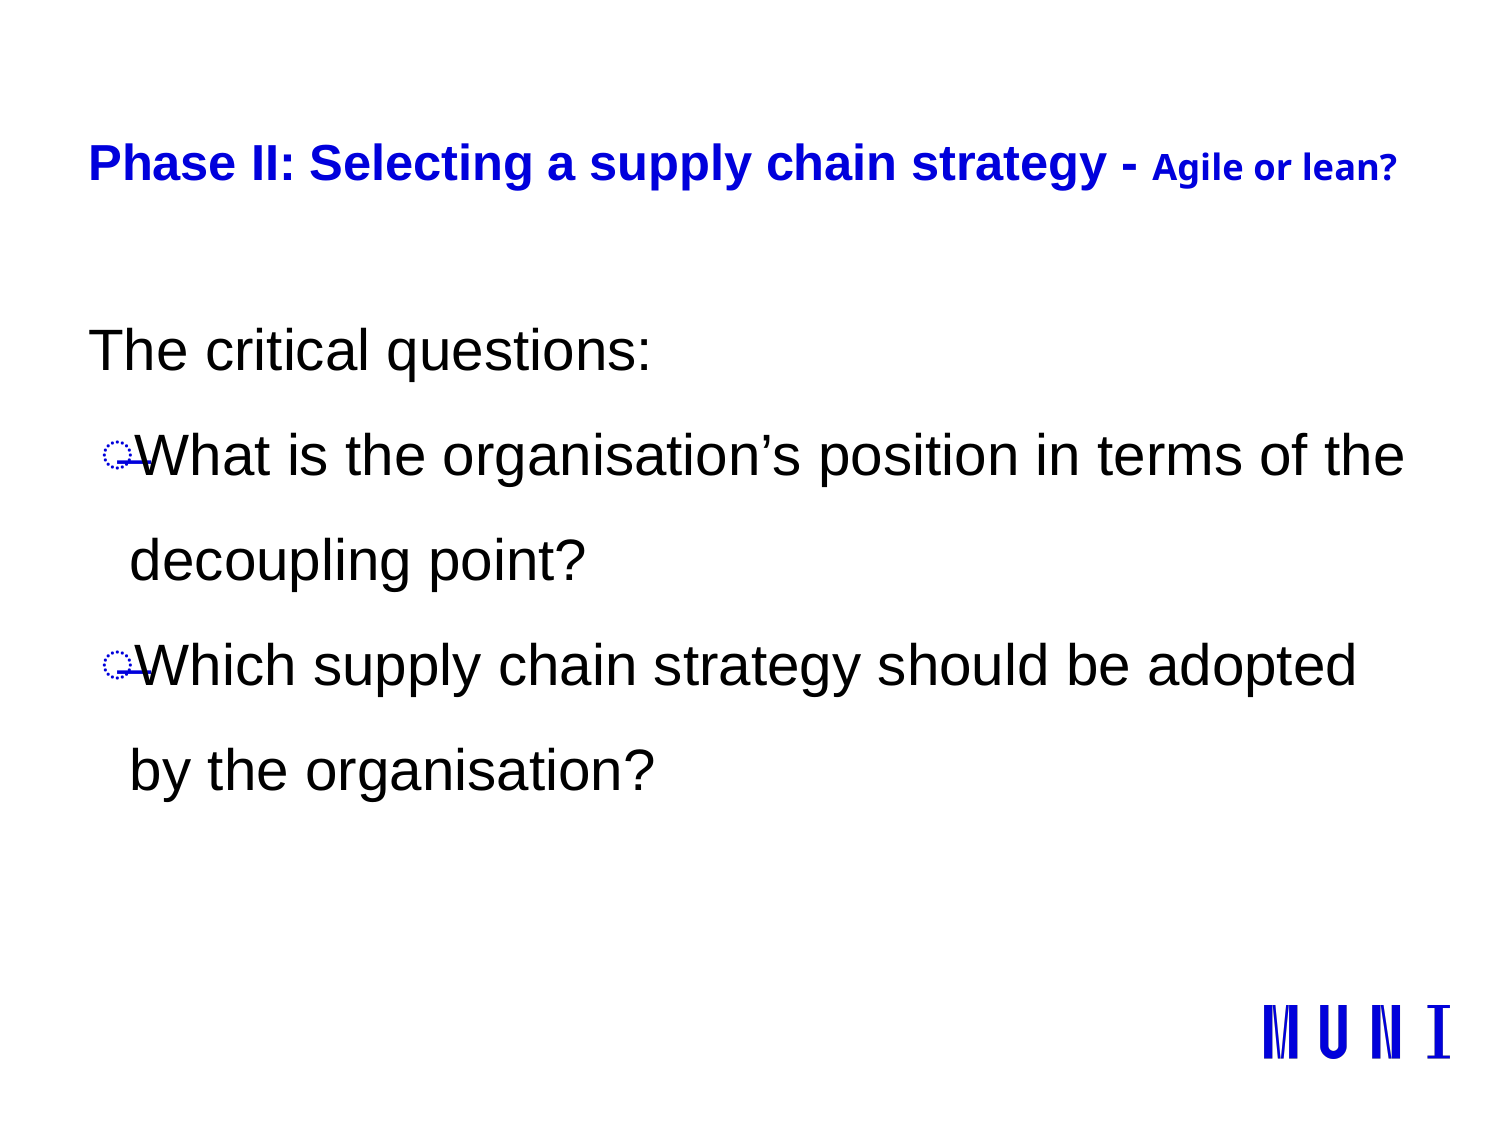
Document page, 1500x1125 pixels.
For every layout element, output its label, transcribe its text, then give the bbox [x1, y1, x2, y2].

title Phase II: Selecting a supply chain strategy - Agile or lean? [88, 118, 1412, 193]
picture [1264, 1005, 1450, 1059]
list The critical questions: What is the organisation’s position in terms of the decoupling point? Which supply chain strategy should be adopted by the organisation? [88, 277, 1412, 957]
